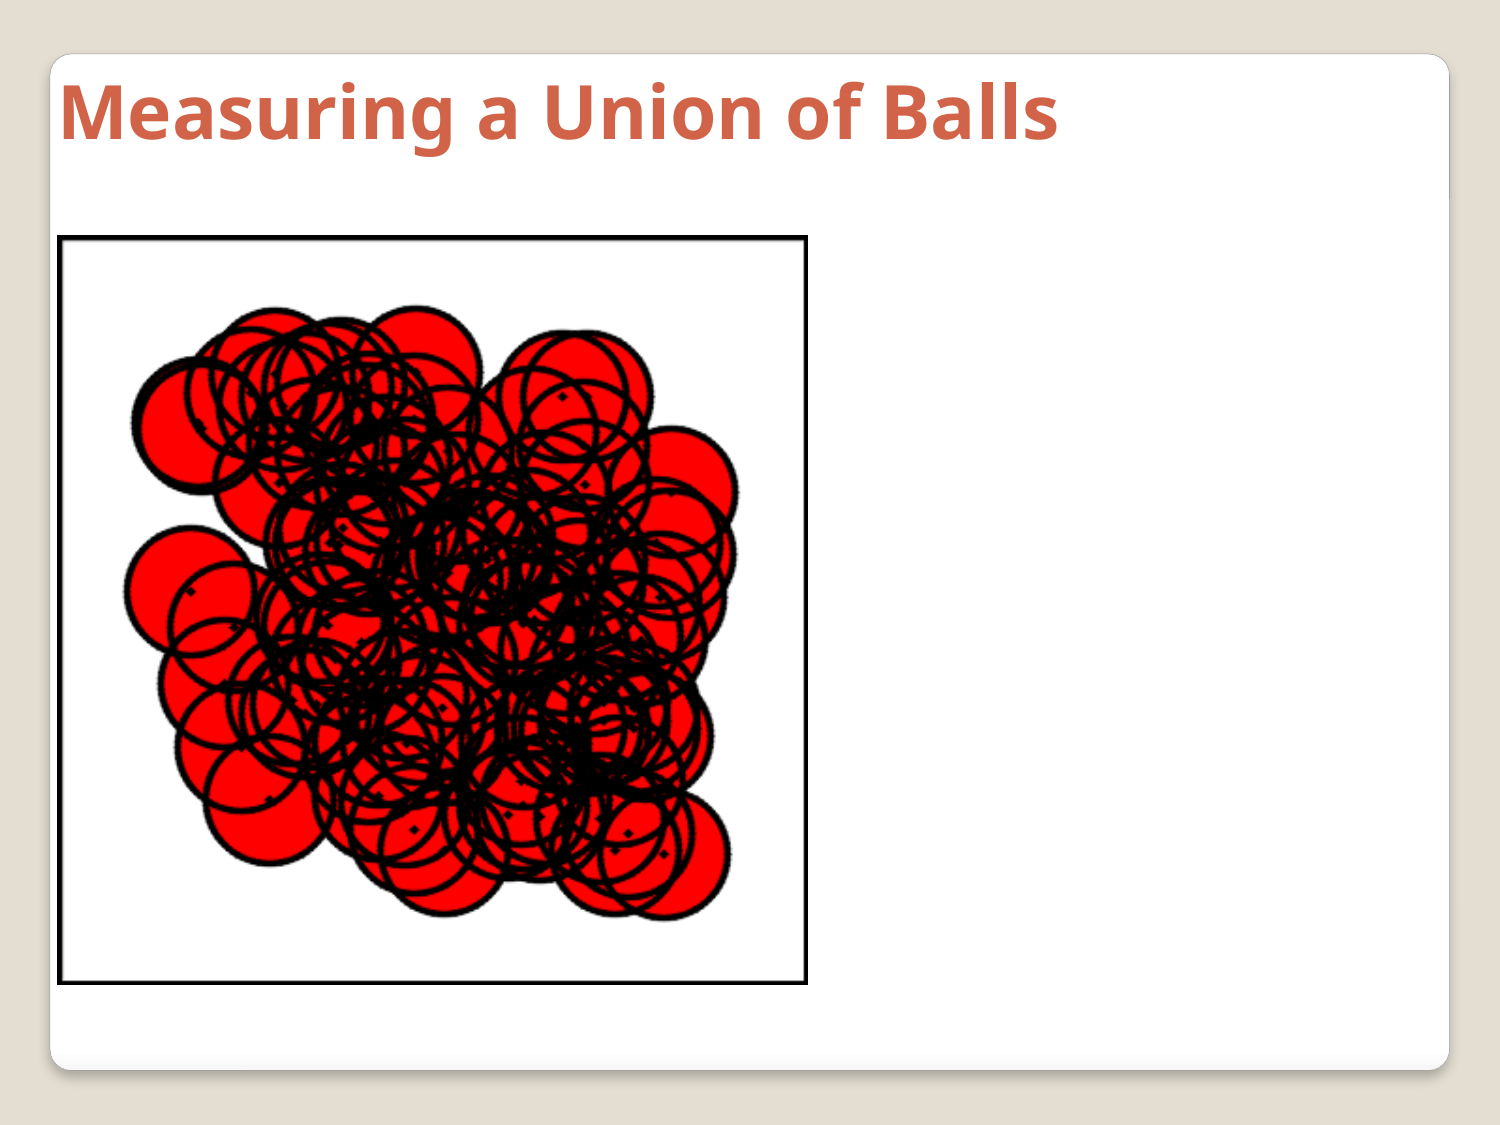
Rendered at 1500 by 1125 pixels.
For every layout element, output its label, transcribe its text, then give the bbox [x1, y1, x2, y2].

picture [57, 234, 808, 986]
title Measuring a Union of Balls [48, 36, 1450, 163]
